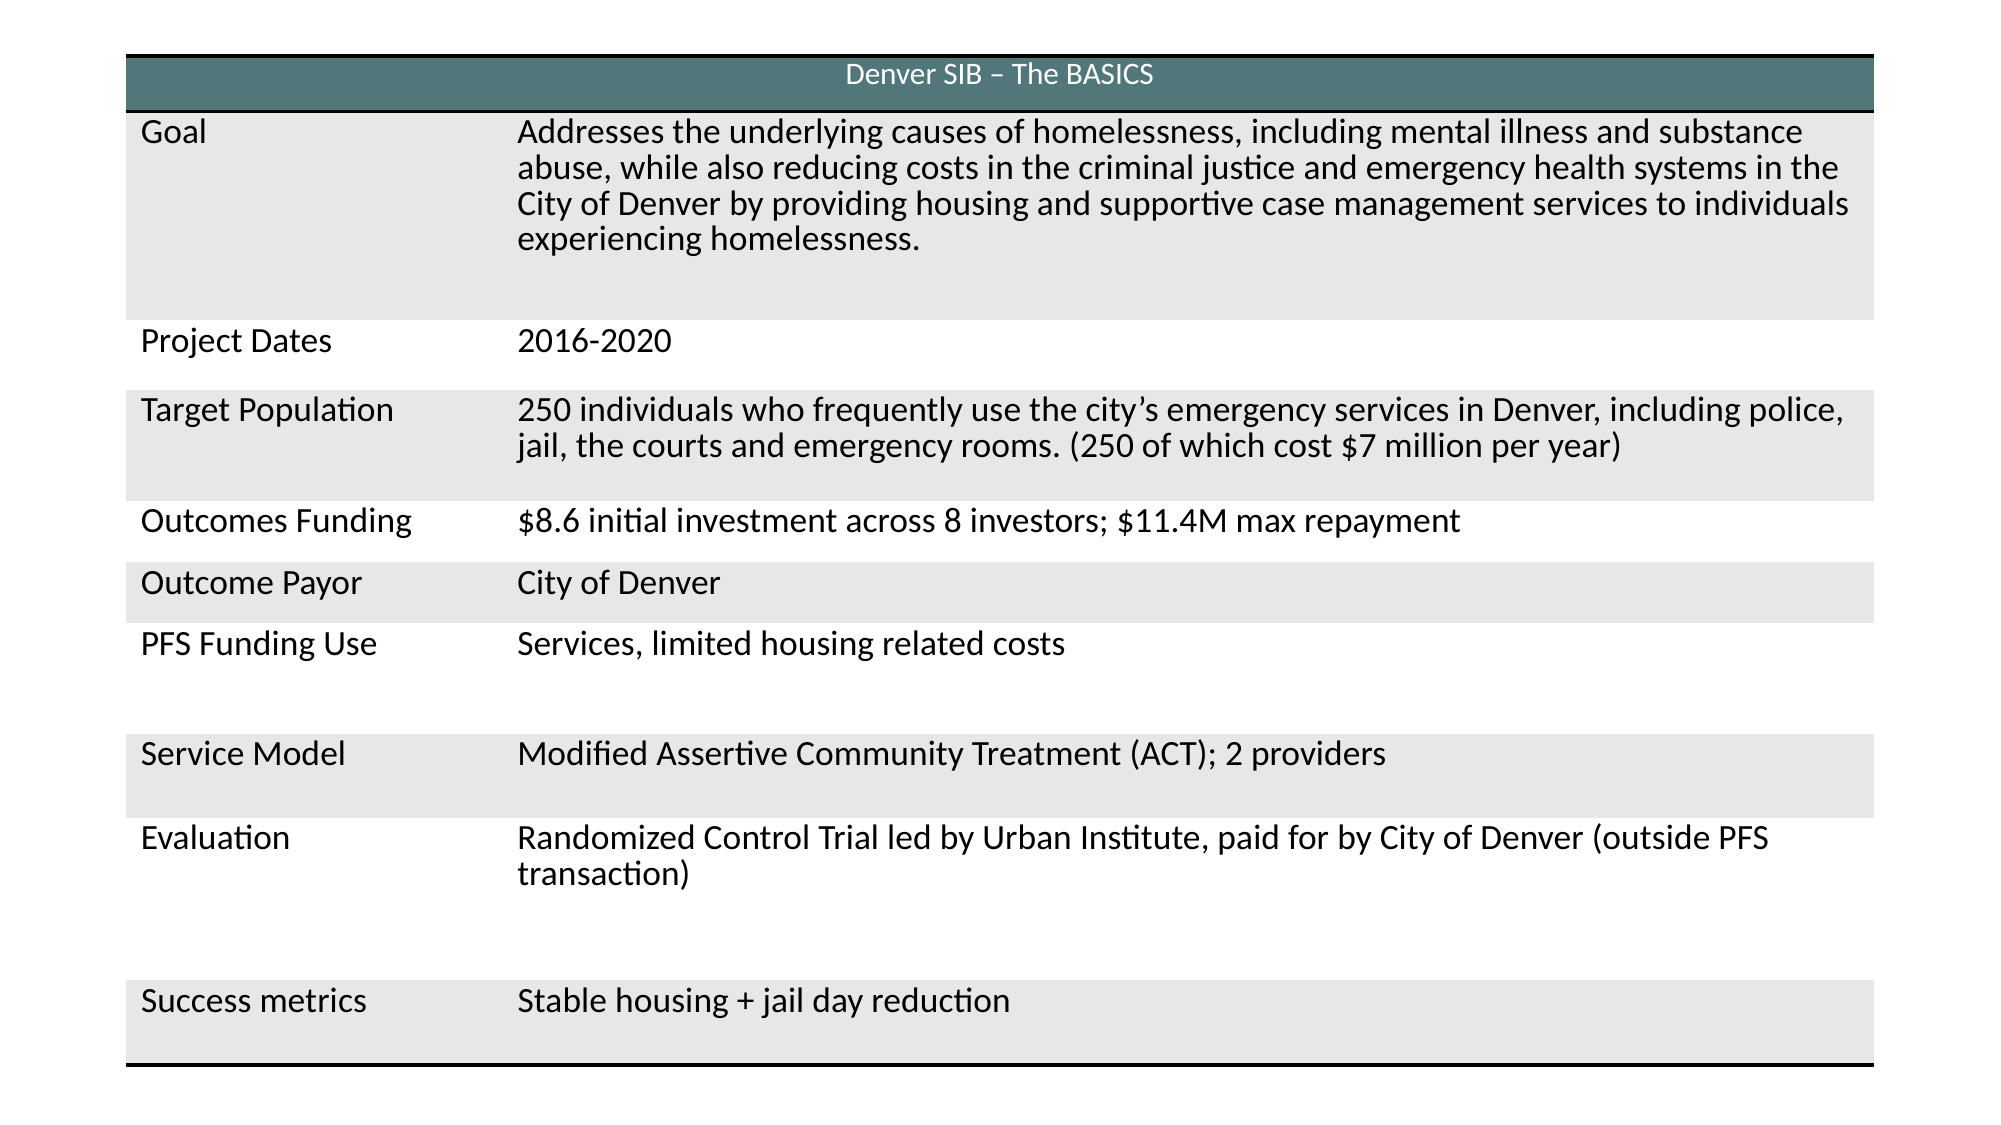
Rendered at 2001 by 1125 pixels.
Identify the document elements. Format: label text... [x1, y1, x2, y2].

table_cell Addresses the underlying causes of homelessness, including mental illness and substance abuse, while also reducing costs in the criminal justice and emergency health systems in the City of Denver by providing housing and supportive case management services to individuals experiencing homelessness. [502, 113, 1874, 320]
table_cell Services, limited housing related costs [502, 623, 1874, 734]
table_cell Service Model [126, 734, 502, 818]
table_cell Evaluation [126, 818, 502, 980]
table_cell 2016-2020 [502, 320, 1874, 390]
table_cell Project Dates [126, 320, 502, 390]
table_cell $8.6 initial investment across 8 investors; $11.4M max repayment [502, 501, 1874, 562]
table_cell Target Population [126, 390, 502, 501]
table_cell Outcomes Funding [126, 501, 502, 562]
table_cell Outcome Payor [126, 562, 502, 623]
table_cell Modified Assertive Community Treatment (ACT); 2 providers [502, 734, 1874, 818]
table_cell 250 individuals who frequently use the city’s emergency services in Denver, including police, jail, the courts and emergency rooms. (250 of which cost $7 million per year) [502, 390, 1874, 501]
table_cell PFS Funding Use [126, 623, 502, 734]
table_cell Stable housing + jail day reduction [502, 980, 1874, 1063]
table_header Denver SIB – The BASICS [126, 58, 1874, 110]
table_cell City of Denver [502, 562, 1874, 623]
table_cell Success metrics [126, 980, 502, 1063]
table_cell Randomized Control Trial led by Urban Institute, paid for by City of Denver (outside PFS transaction) [502, 818, 1874, 980]
table_cell Goal [126, 113, 502, 320]
